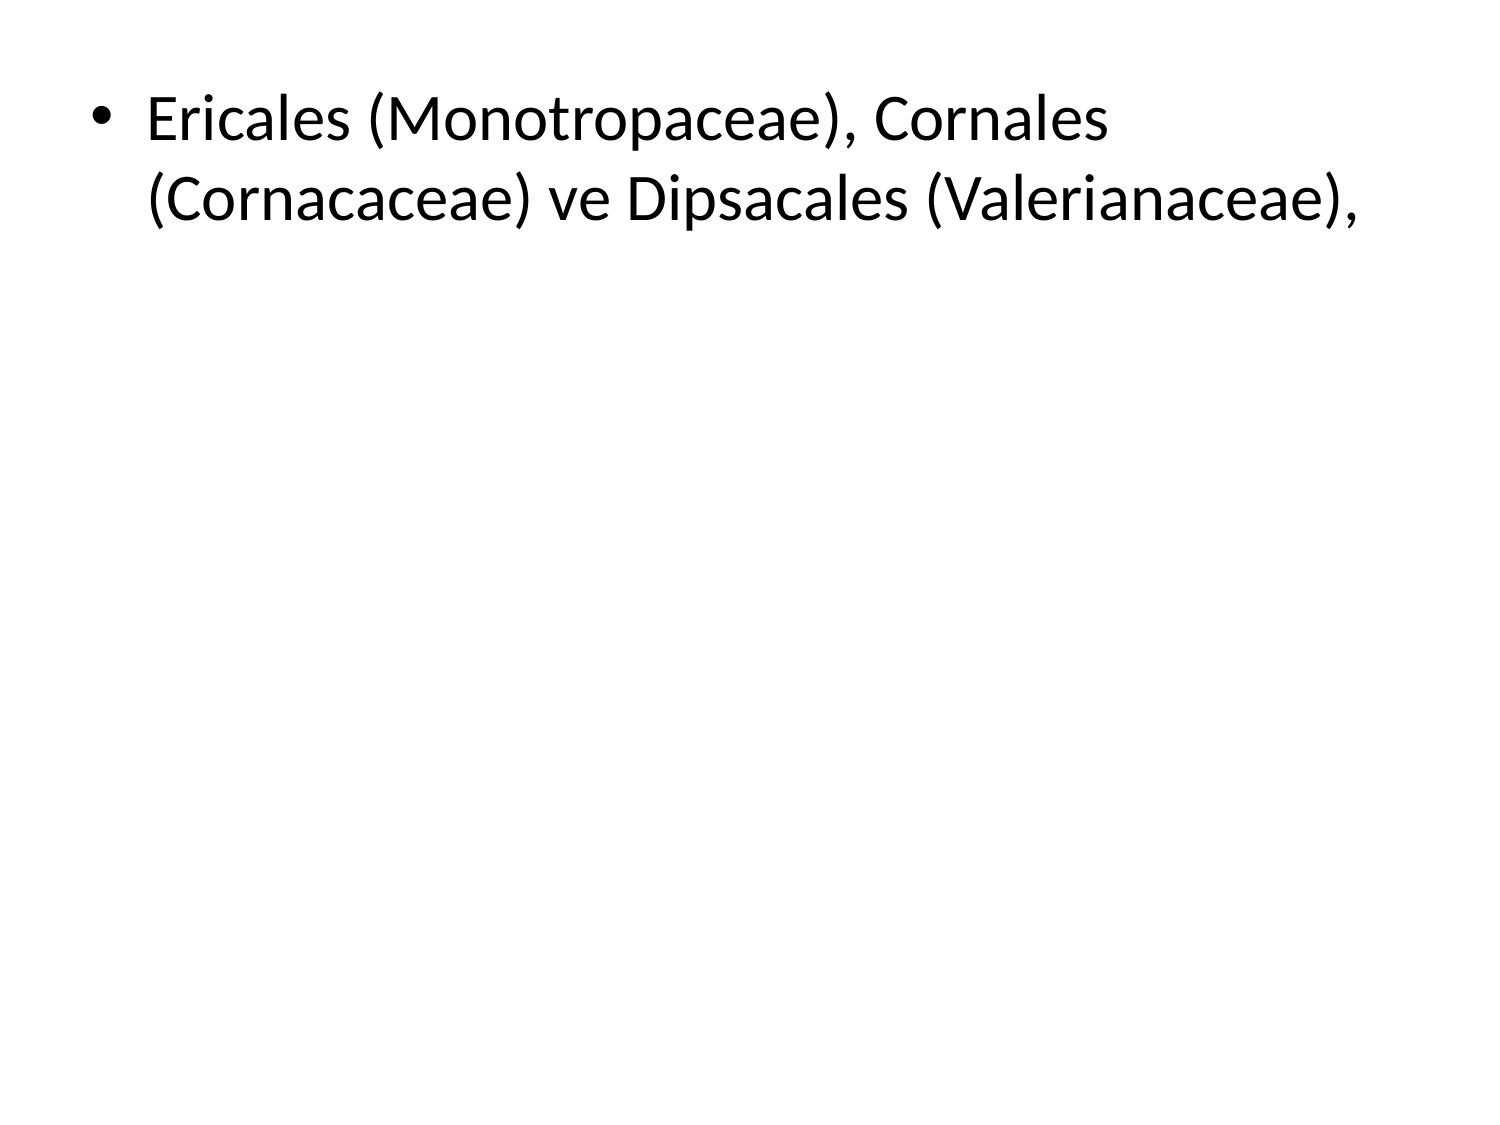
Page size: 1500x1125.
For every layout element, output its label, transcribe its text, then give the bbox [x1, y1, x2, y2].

list Ericales (Monotropaceae), Cornales (Cornacaceae) ve Dipsacales (Valerianaceae), [75, 66, 1425, 303]
